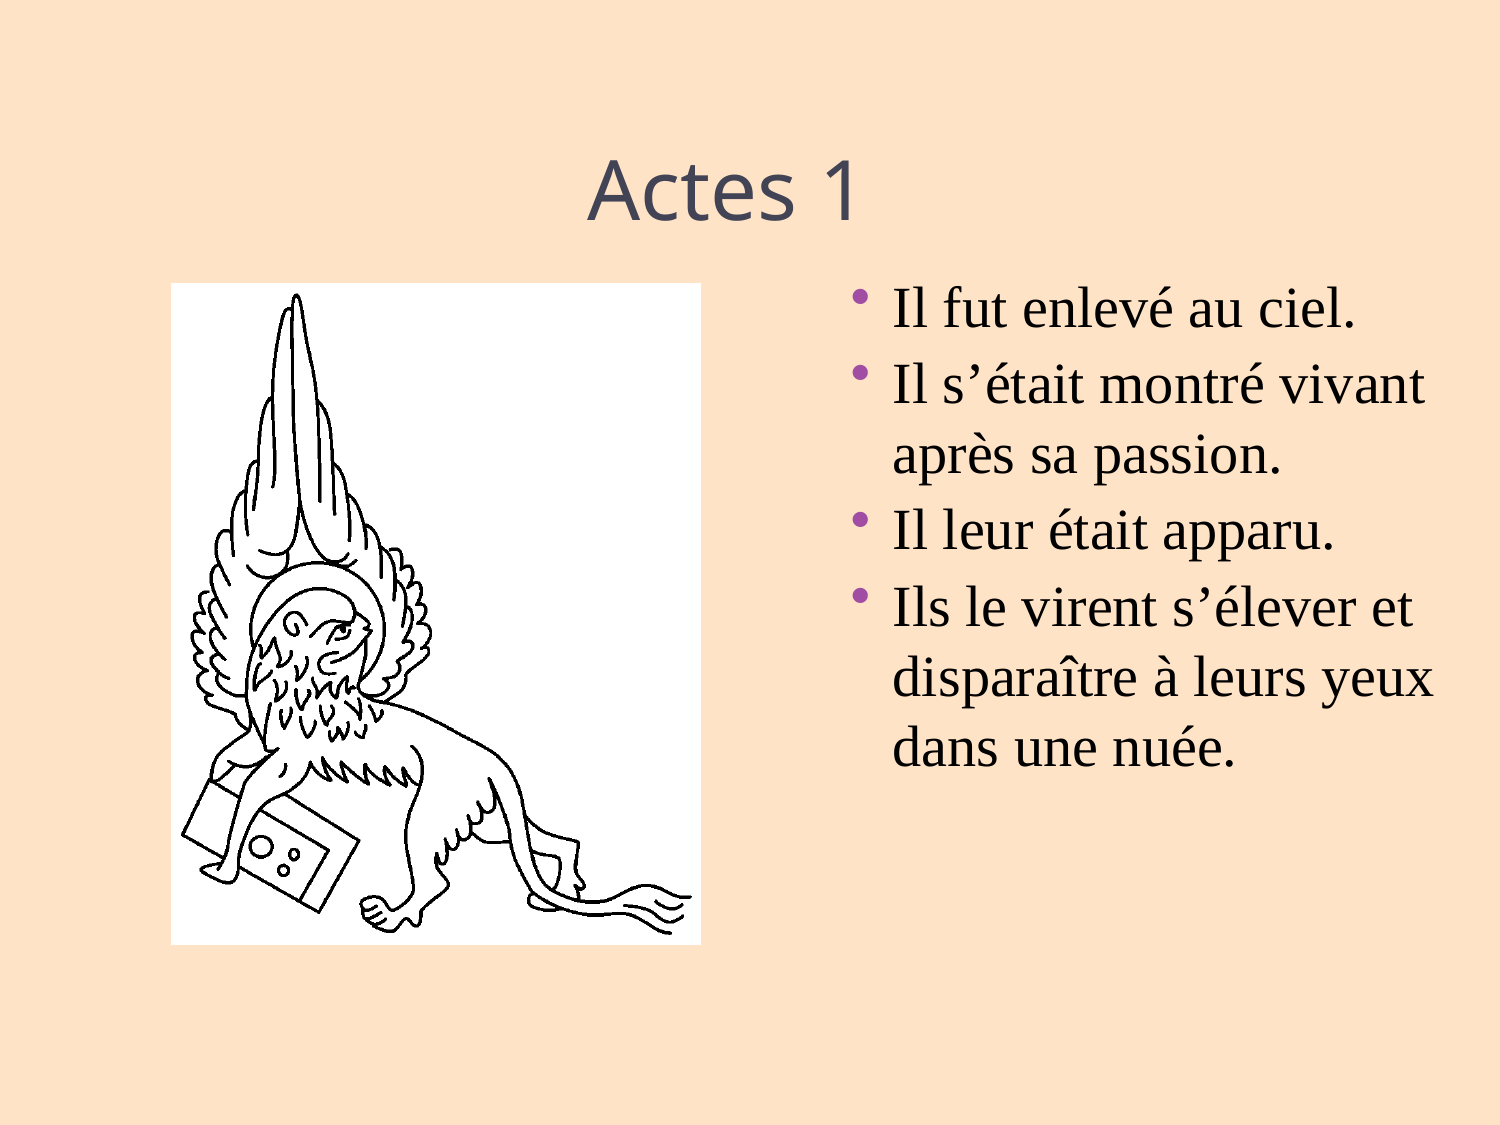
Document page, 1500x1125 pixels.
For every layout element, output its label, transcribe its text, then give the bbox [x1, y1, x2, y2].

title Actes 1 [93, 93, 1361, 281]
list Il fut enlevé au ciel. Il s’était montré vivant après sa passion. Il leur était apparu. Ils le virent s’élever et disparaître à leurs yeux dans une nuée. [817, 261, 1471, 988]
picture [170, 283, 701, 946]
